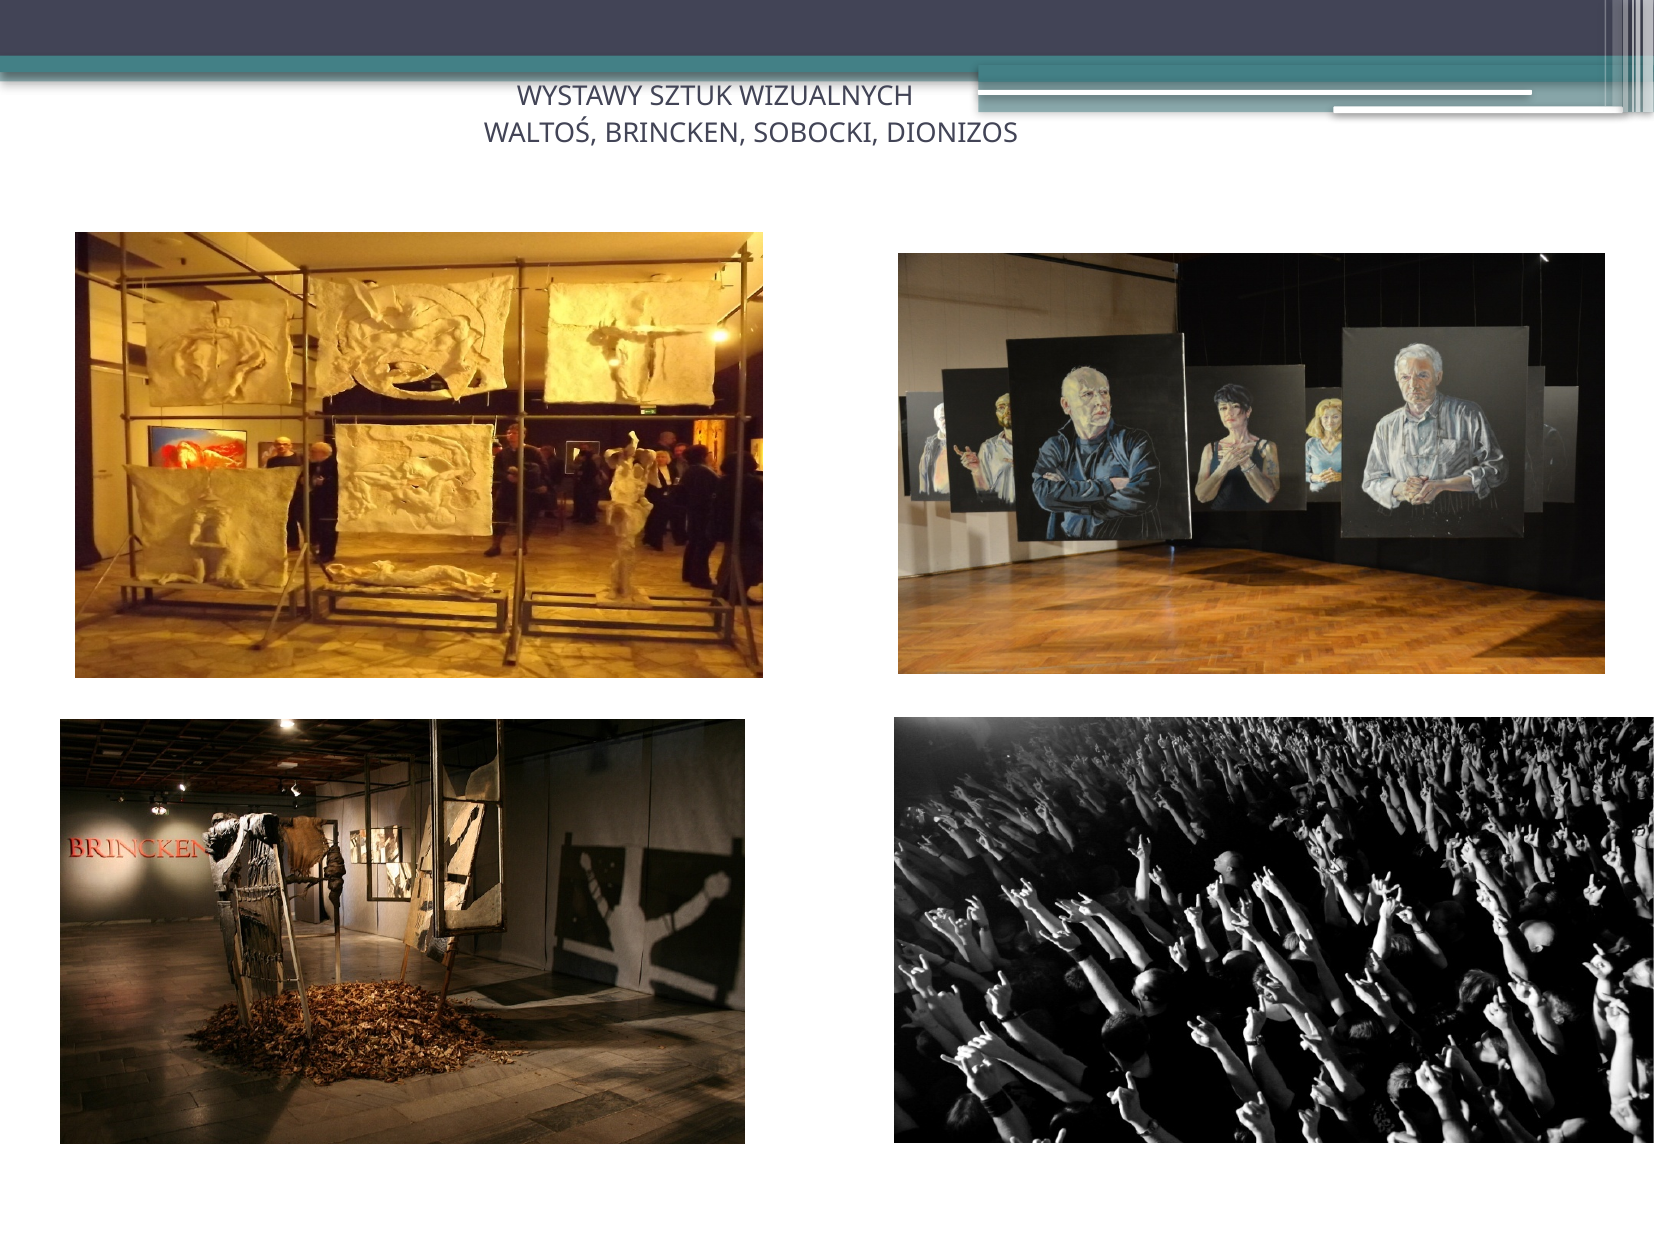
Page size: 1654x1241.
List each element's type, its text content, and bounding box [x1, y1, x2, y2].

title WYSTAWY SZTUK WIZUALNYCH WALTOŚ, BRINCKEN, SOBOCKI, DIONIZOS [0, 0, 1489, 203]
picture [898, 252, 1606, 674]
picture [74, 232, 763, 679]
picture [59, 719, 746, 1144]
picture [894, 717, 1654, 1143]
